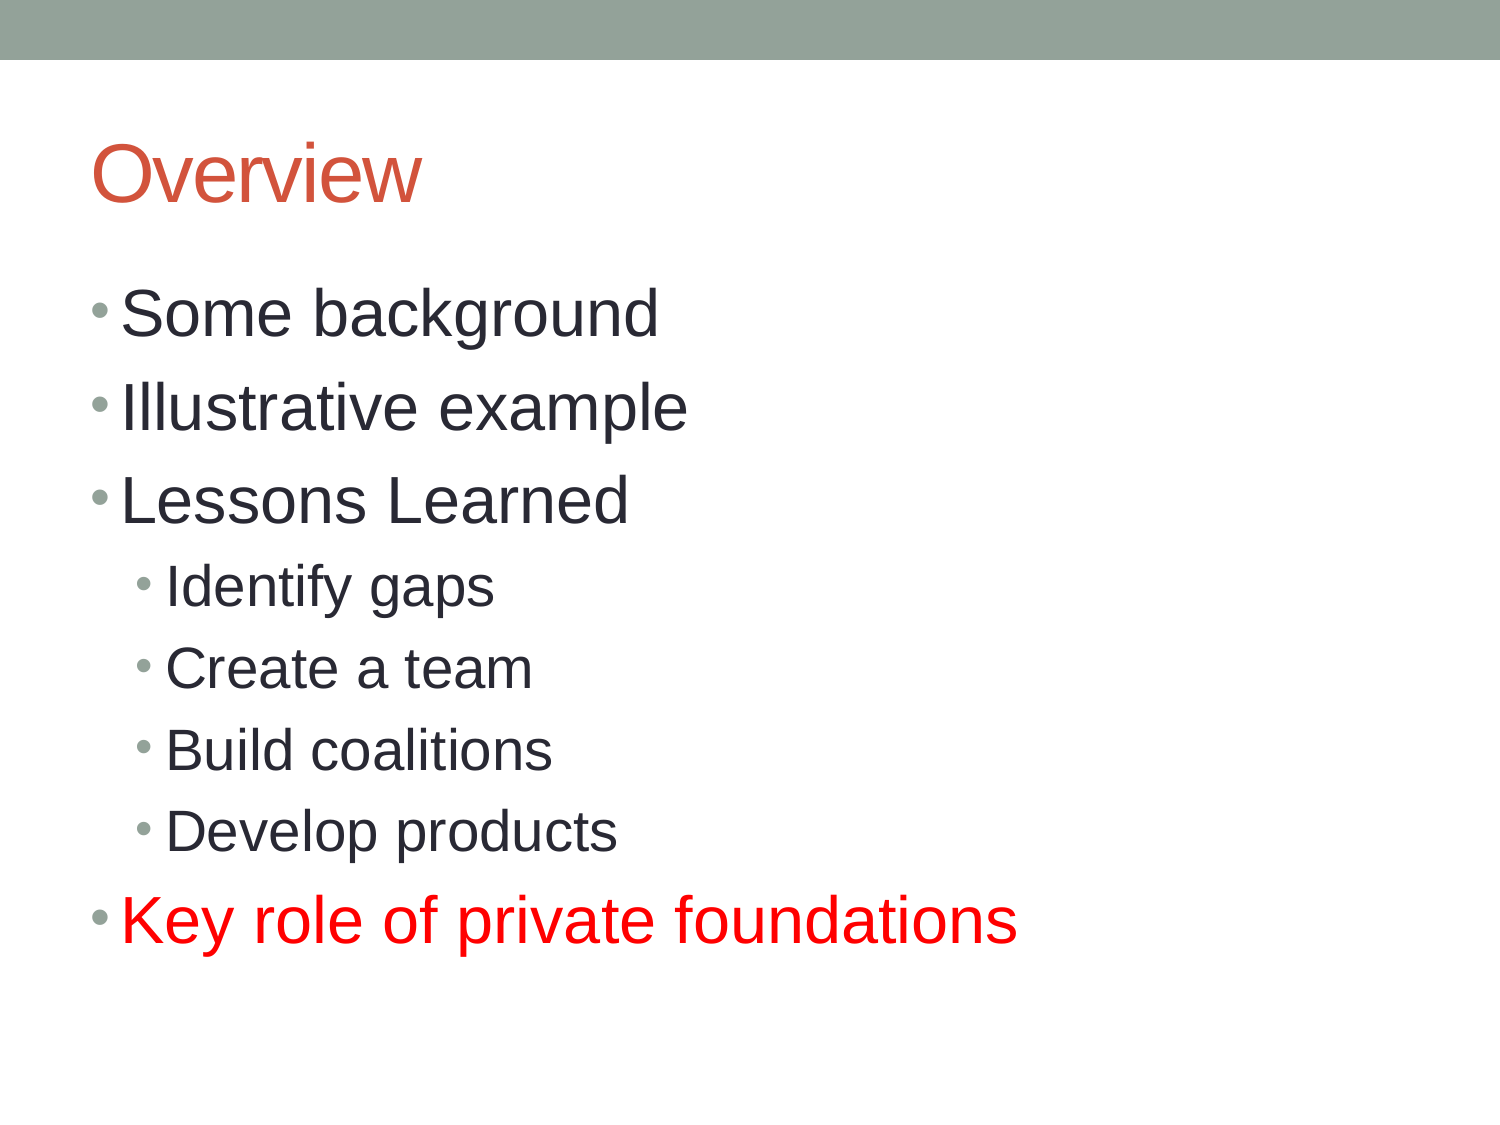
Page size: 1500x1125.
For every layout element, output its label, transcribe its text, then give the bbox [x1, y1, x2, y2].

title Overview [75, 87, 1425, 250]
list Some background Illustrative example Lessons Learned Identify gaps Create a team Build coalitions Develop products Key role of private foundations [75, 262, 1425, 1063]
